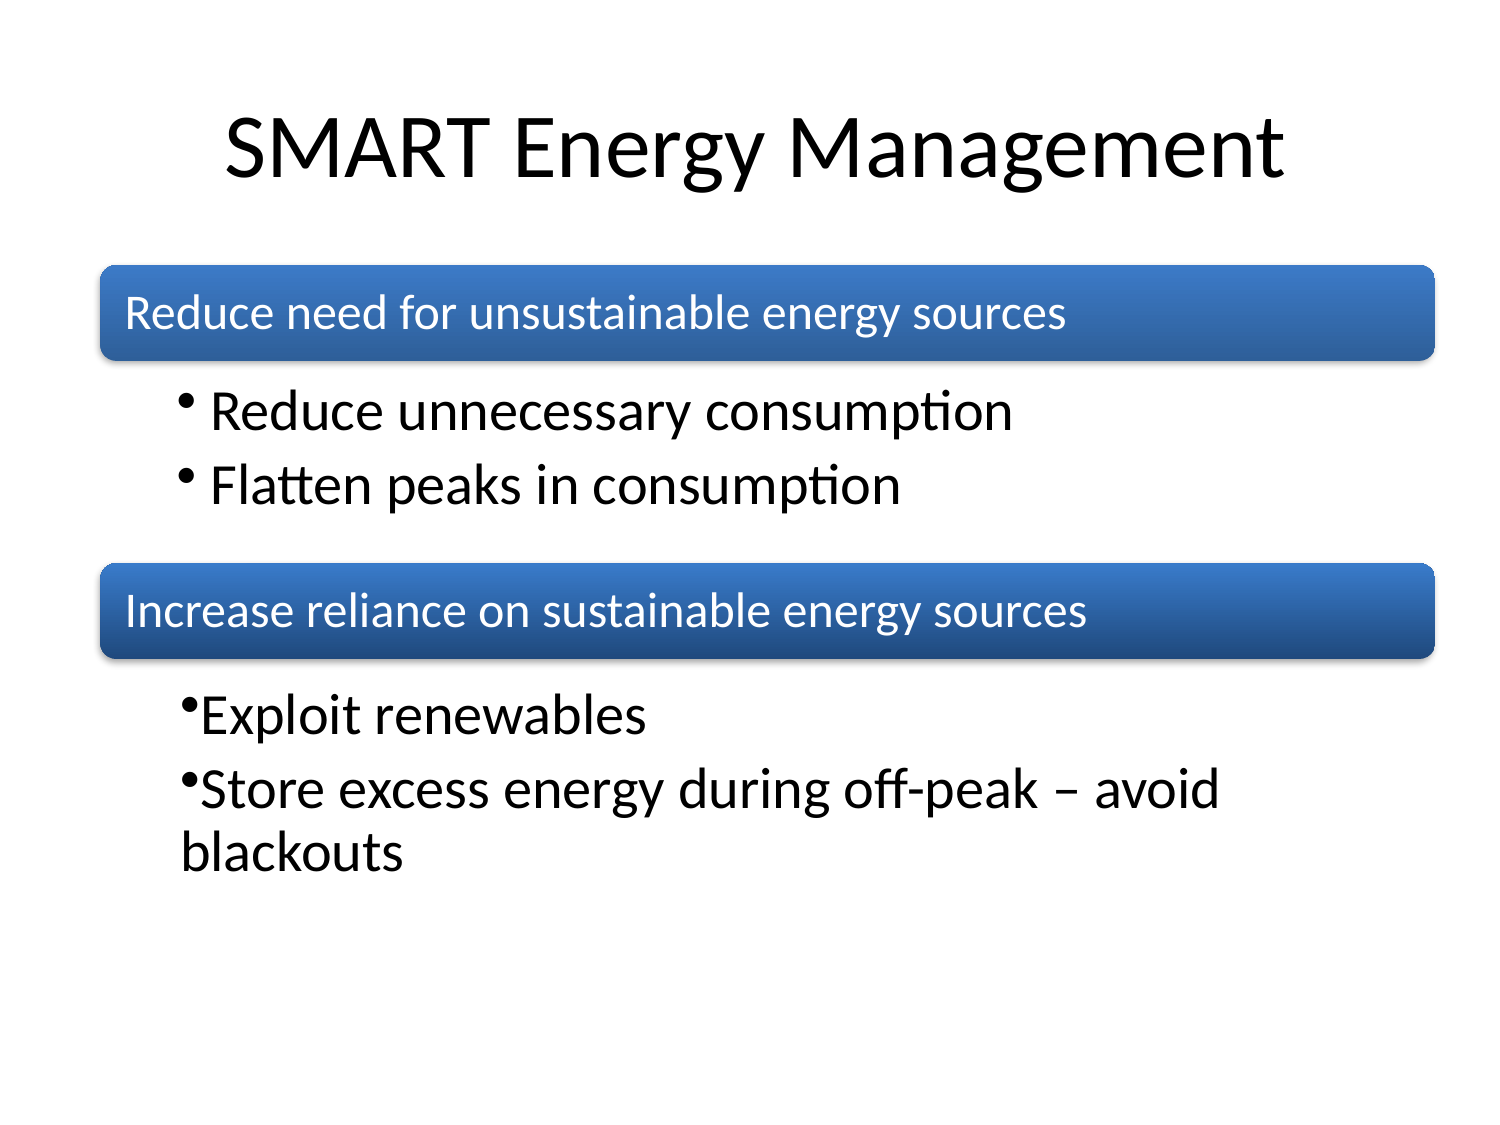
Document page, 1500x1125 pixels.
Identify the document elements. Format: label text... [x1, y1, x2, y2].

text_box SMART Energy Management [64, 78, 1447, 241]
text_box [100, 255, 1436, 1024]
